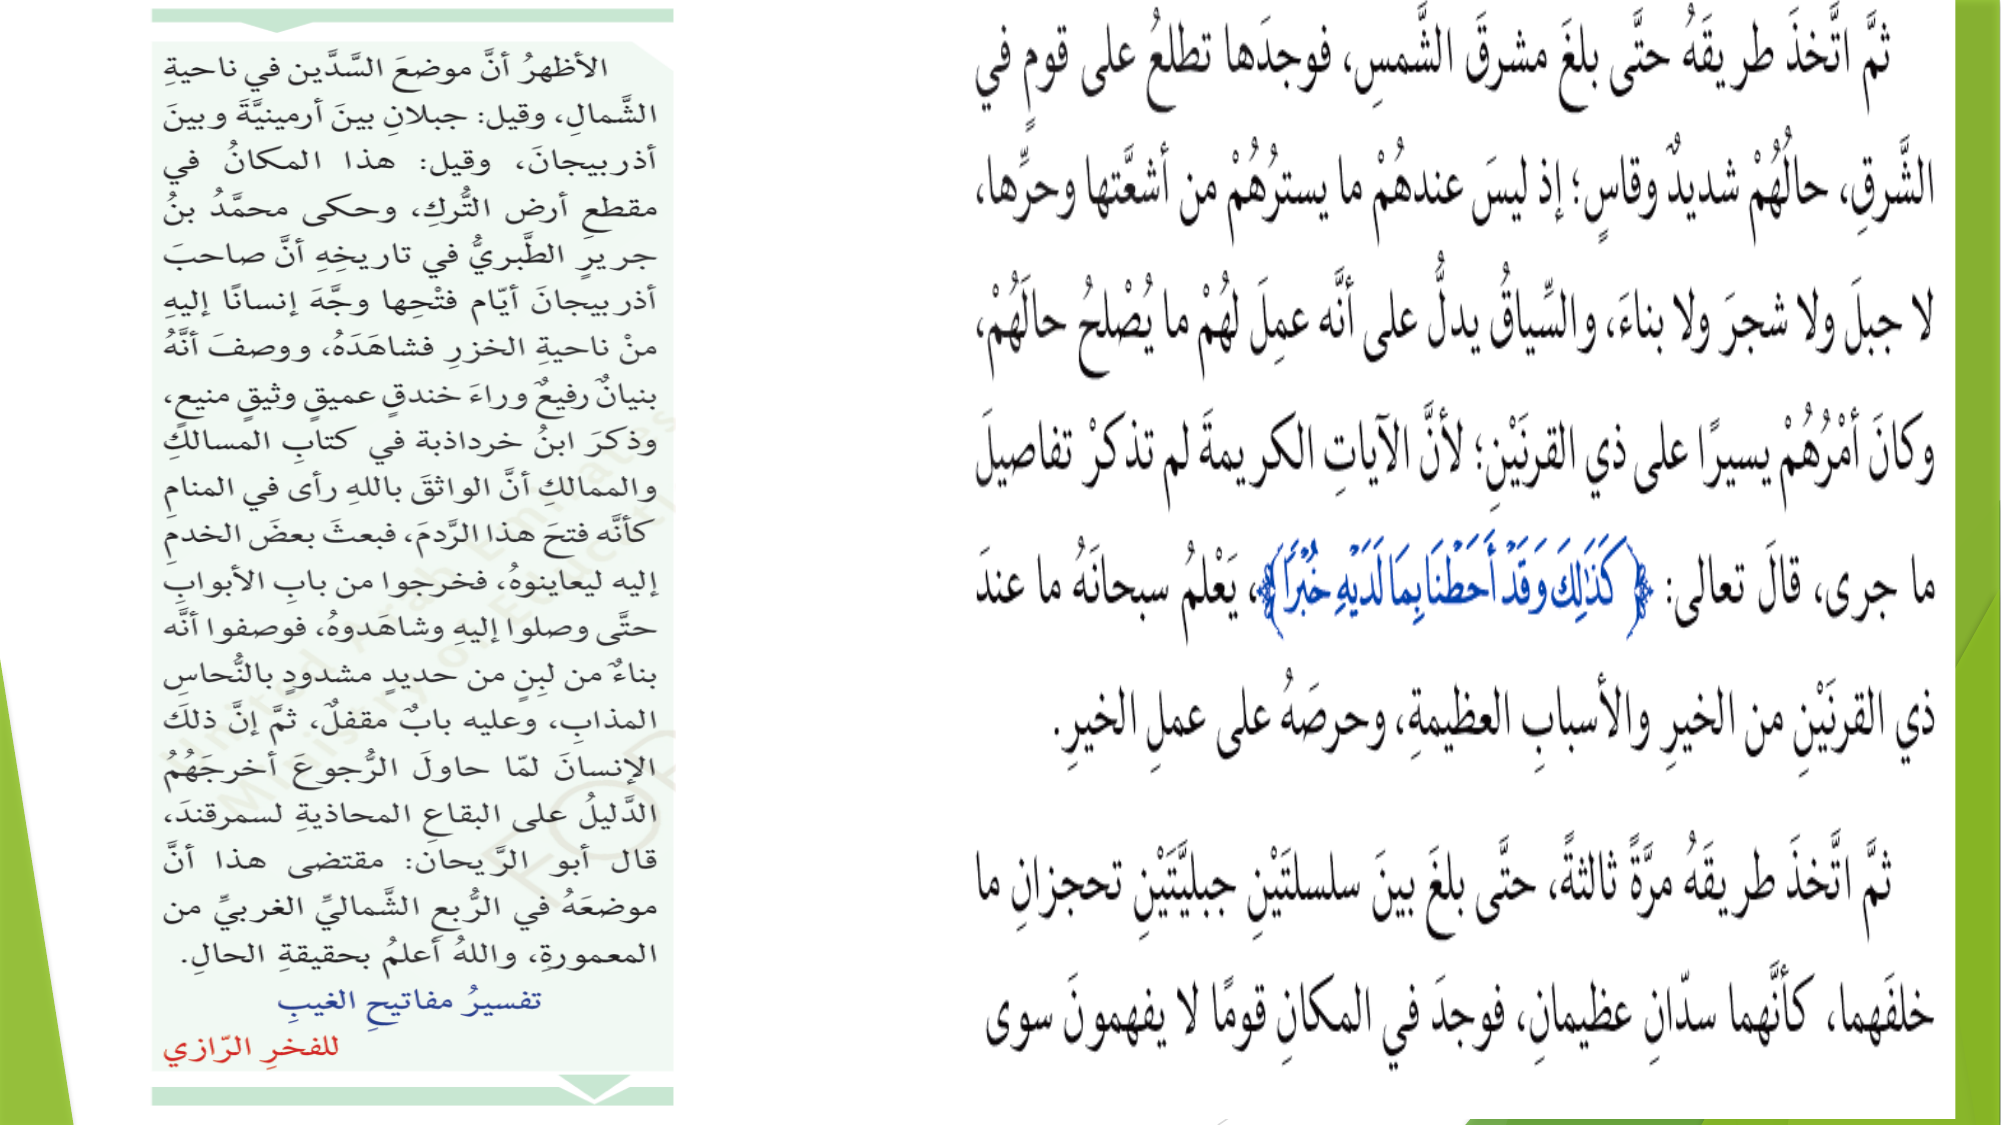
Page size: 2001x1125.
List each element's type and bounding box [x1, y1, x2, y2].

picture [109, 0, 677, 1119]
picture [962, 0, 1957, 1119]
